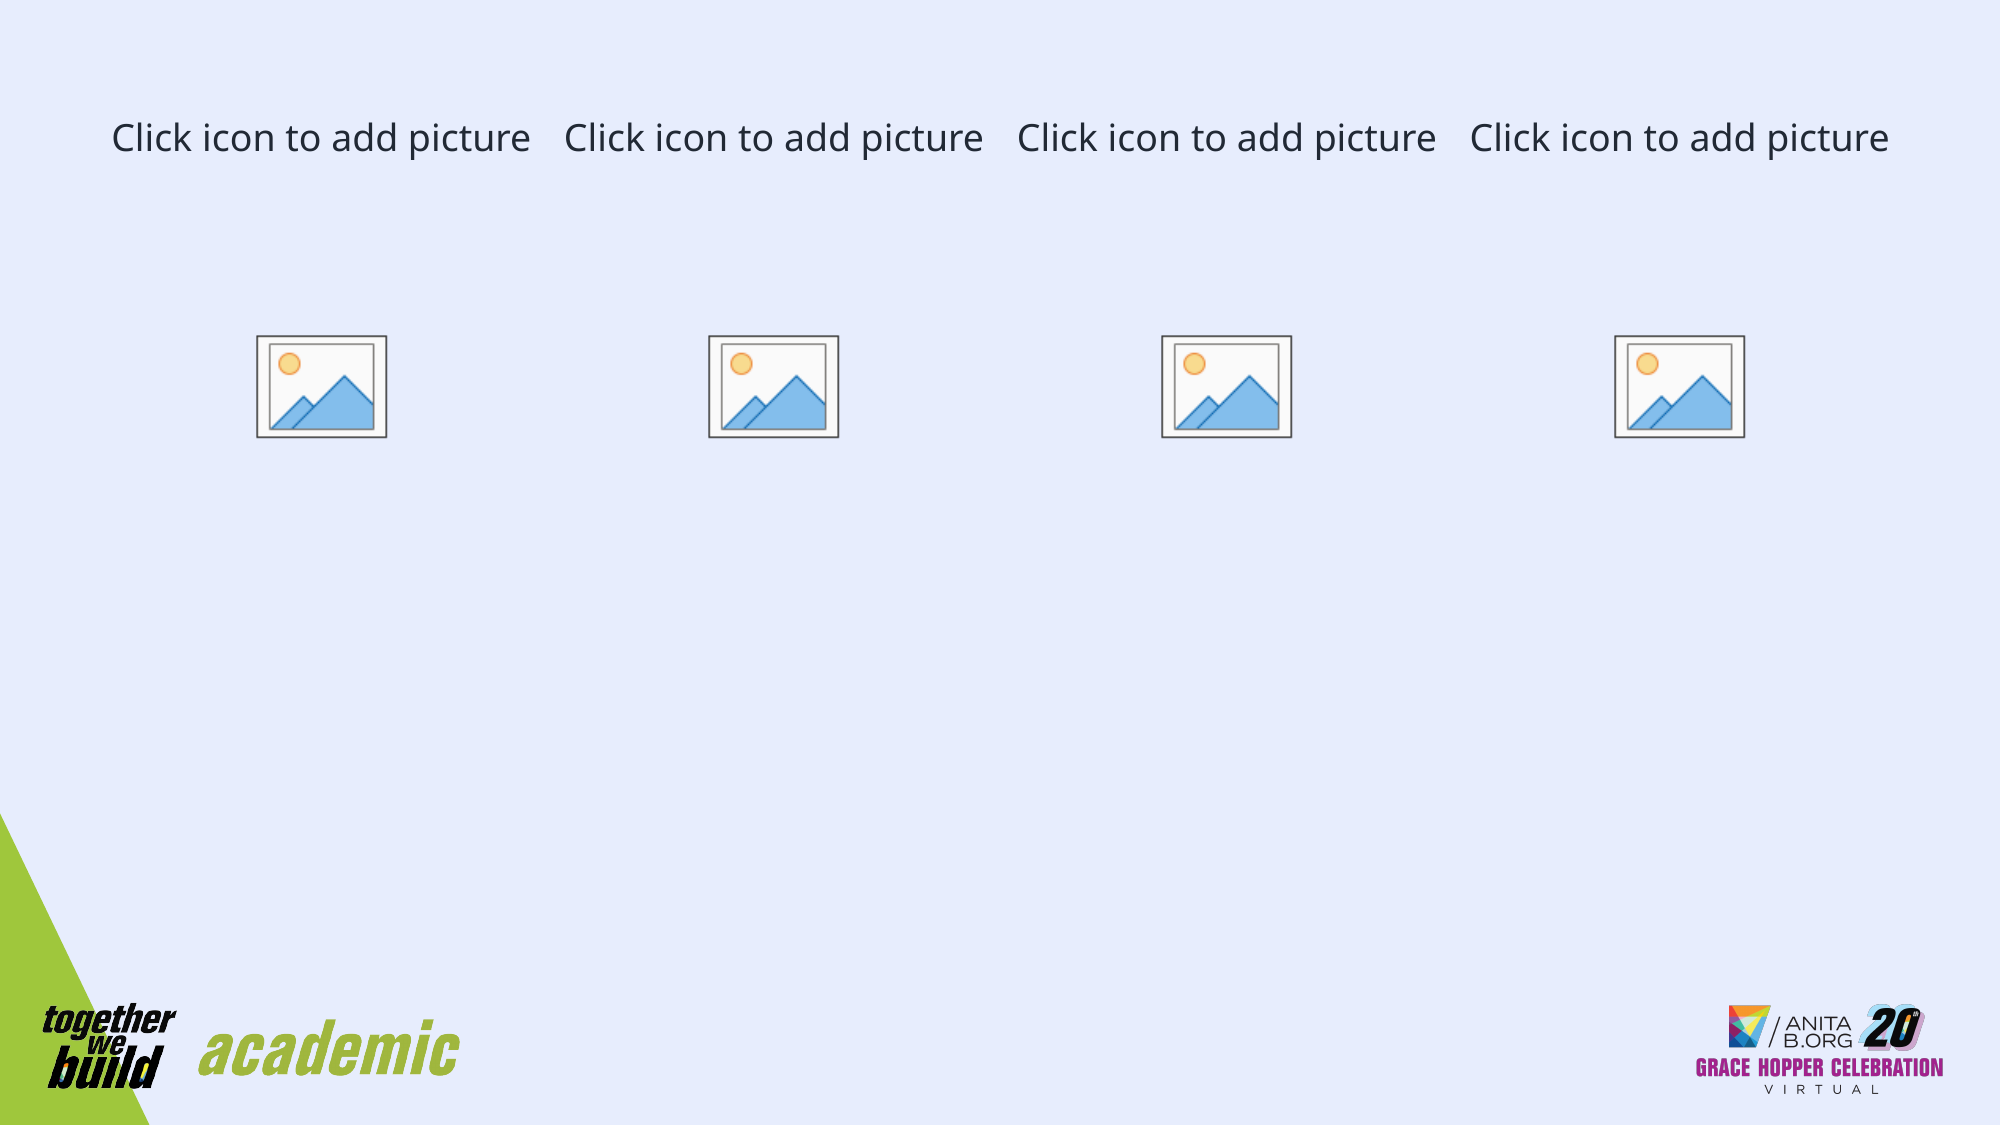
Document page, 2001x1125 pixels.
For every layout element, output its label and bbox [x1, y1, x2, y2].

picture [1466, 106, 1894, 669]
picture [560, 106, 989, 669]
picture [107, 106, 536, 669]
picture [1687, 998, 1952, 1105]
picture [35, 961, 460, 1125]
picture [1013, 106, 1441, 669]
